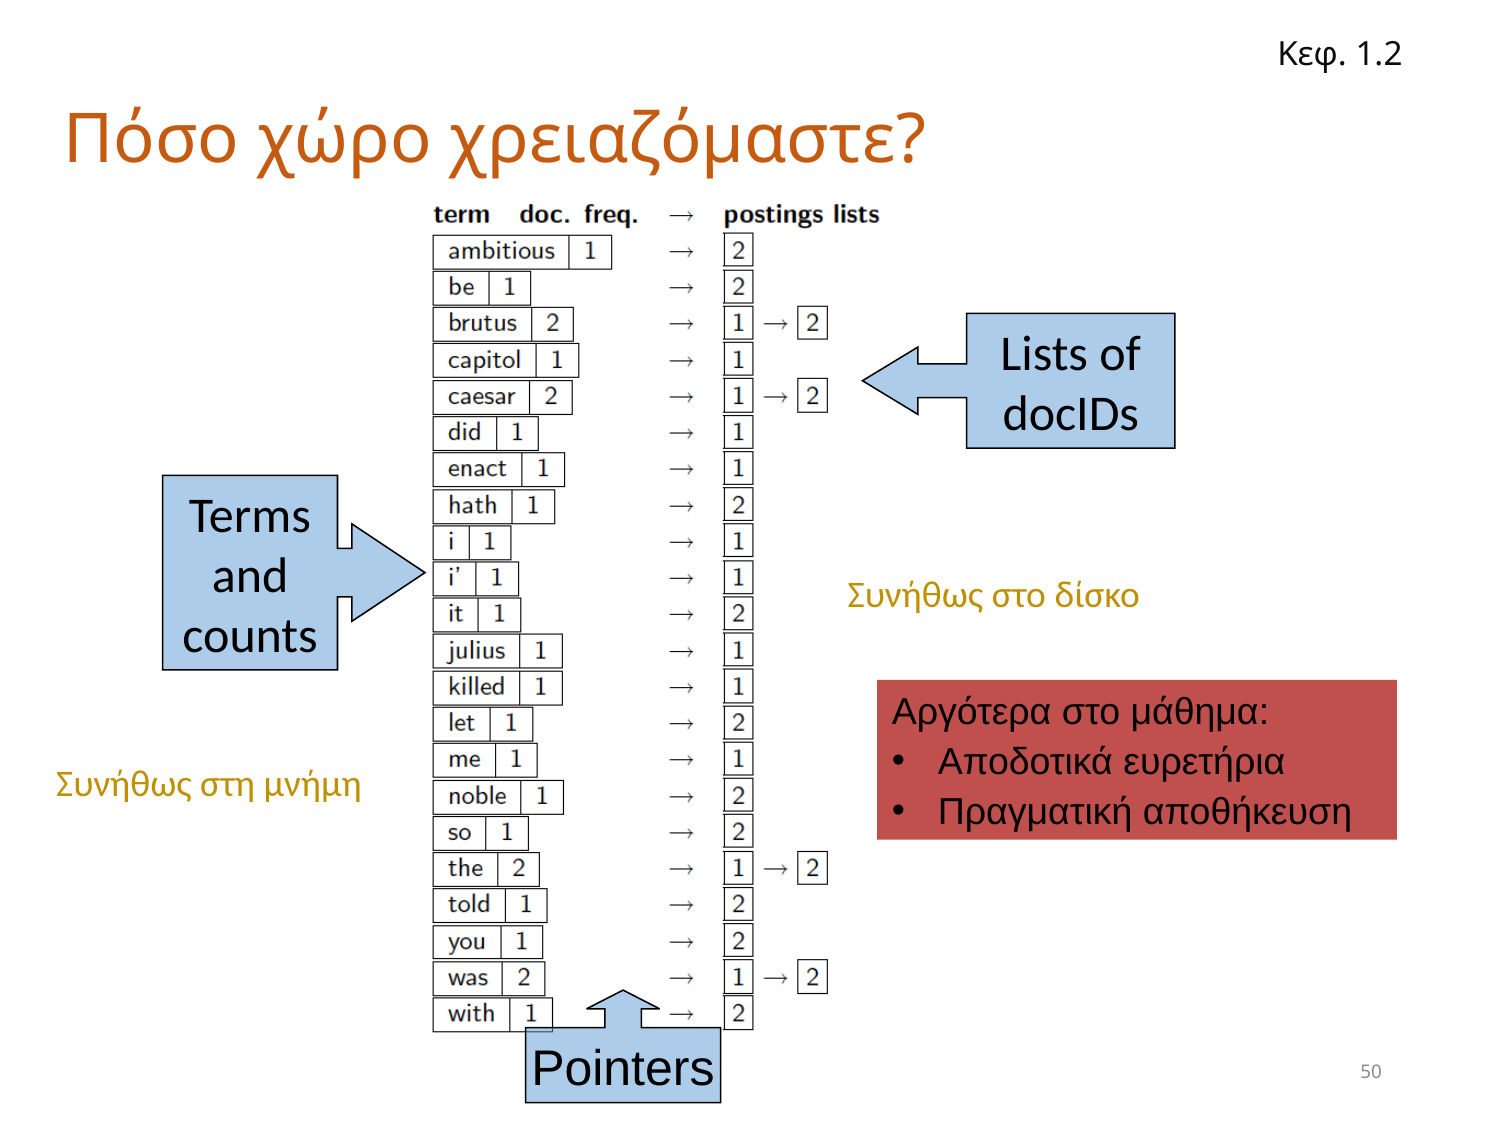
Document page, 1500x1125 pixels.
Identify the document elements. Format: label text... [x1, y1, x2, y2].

text_box Pointers [525, 1040, 721, 1103]
text_box Αργότερα στο μάθημα: Αποδοτικά ευρετήρια Πραγματική αποθήκευση [886, 679, 1397, 840]
text_box Terms and counts [162, 475, 425, 670]
picture [425, 202, 886, 1040]
title Πόσο χώρο χρειαζόμαστε? [48, 34, 1343, 252]
text_box Συνήθως στο δίσκο [886, 562, 1176, 623]
text_box Συνήθως στη μνήμη [41, 751, 384, 812]
text_box Κεφ. 1.2 [1262, 25, 1418, 80]
text_box Lists of docIDs [886, 313, 1175, 449]
slide_number 50 [1059, 1042, 1397, 1103]
